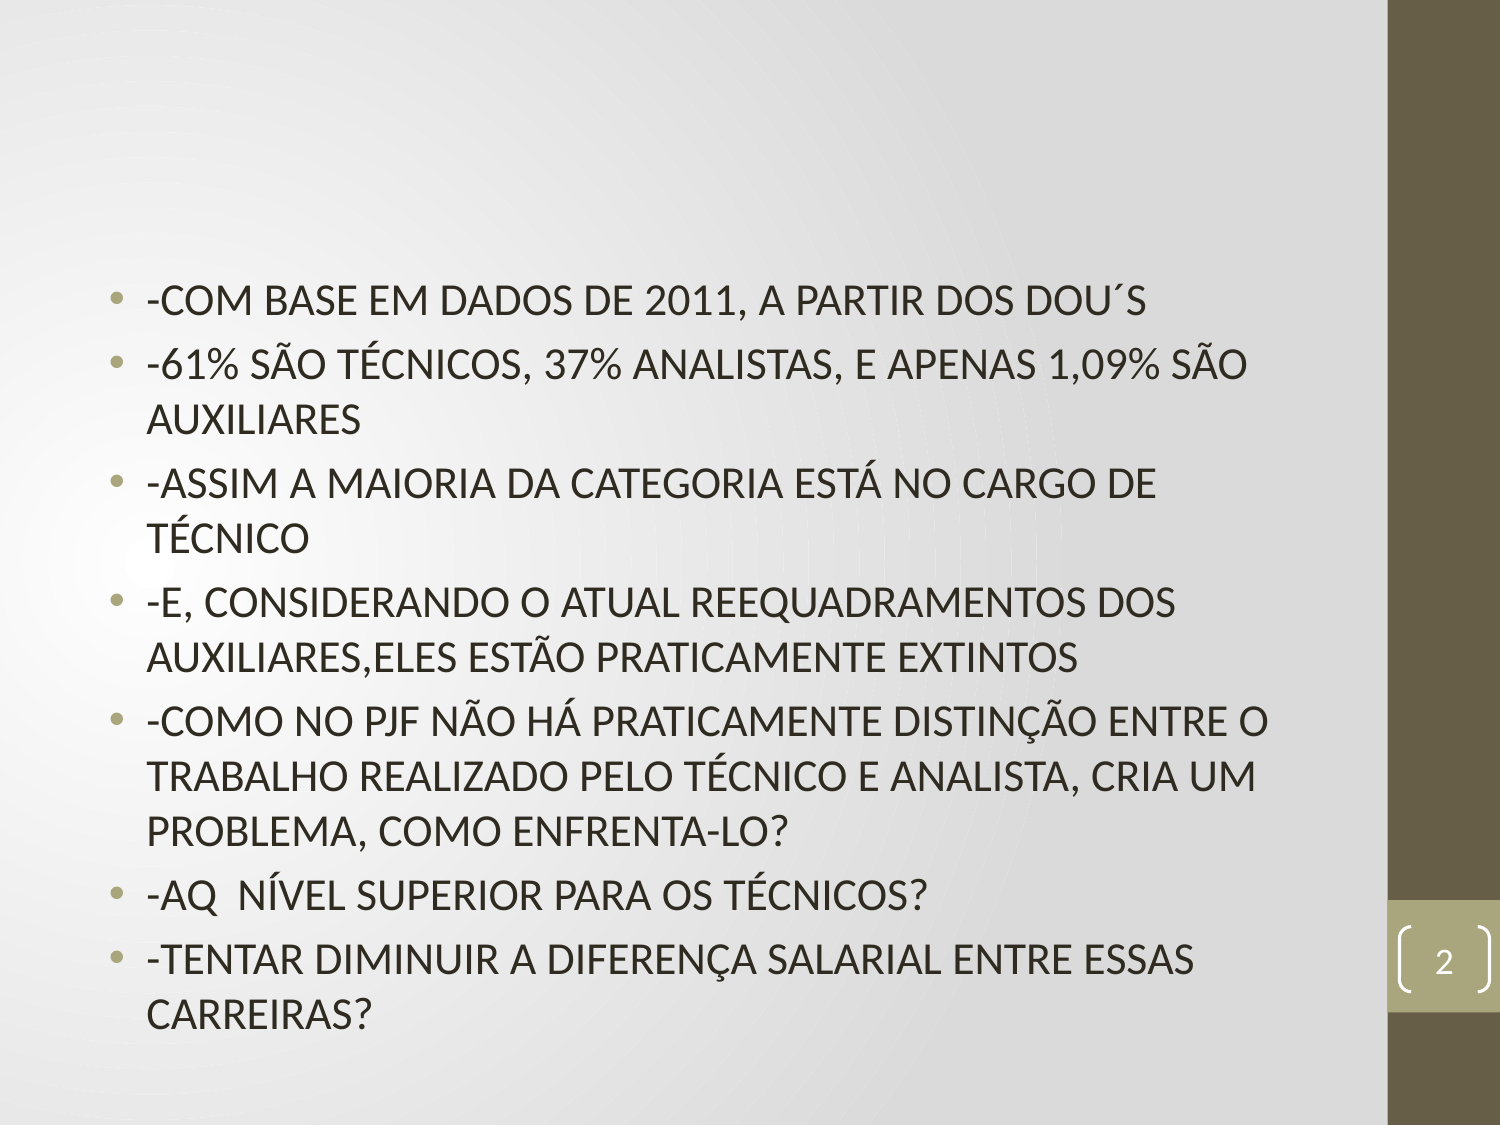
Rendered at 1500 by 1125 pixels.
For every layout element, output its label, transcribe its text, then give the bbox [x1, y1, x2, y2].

slide_number 2 [1397, 925, 1492, 994]
list -COM BASE EM DADOS DE 2011, A PARTIR DOS DOU´S -61% SÃO TÉCNICOS, 37% ANALISTAS, E APENAS 1,09% SÃO AUXILIARES -ASSIM A MAIORIA DA CATEGORIA ESTÁ NO CARGO DE TÉCNICO -E, CONSIDERANDO O ATUAL REEQUADRAMENTOS DOS AUXILIARES,ELES ESTÃO PRATICAMENTE EXTINTOS -COMO NO PJF NÃO HÁ PRATICAMENTE DISTINÇÃO ENTRE O TRABALHO REALIZADO PELO TÉCNICO E ANALISTA, CRIA UM PROBLEMA, COMO ENFRENTA-LO? -AQ NÍVEL SUPERIOR PARA OS TÉCNICOS? -TENTAR DIMINUIR A DIFERENÇA SALARIAL ENTRE ESSAS CARREIRAS? [75, 262, 1325, 1050]
